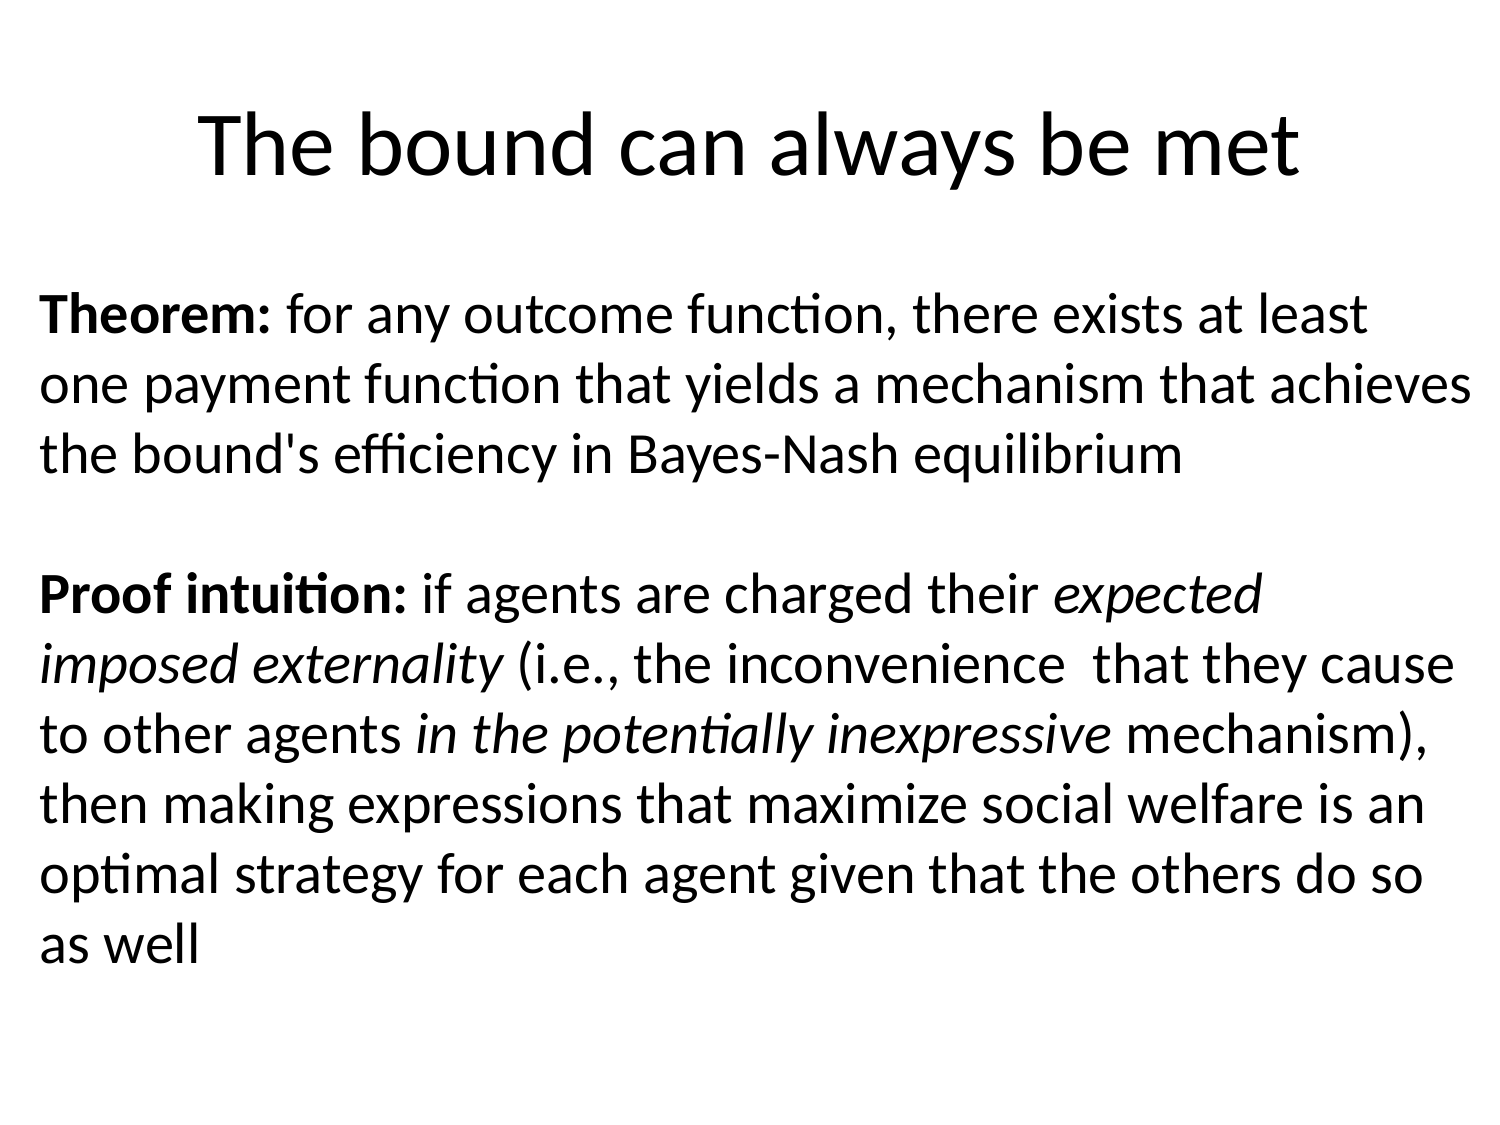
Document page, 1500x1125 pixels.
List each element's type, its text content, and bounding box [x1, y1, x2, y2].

title The bound can always be met [37, 45, 1463, 200]
text_box Theorem: for any outcome function, there exists at least one payment function that yields a mechanism that achieves the bound's efficiency in Bayes-Nash equilibrium Proof intuition: if agents are charged their expected imposed externality (i.e., the inconvenience that they cause to other agents in the potentially inexpressive mechanism), then making expressions that maximize social welfare is an optimal strategy for each agent given that the others do so as well [24, 200, 1488, 1050]
